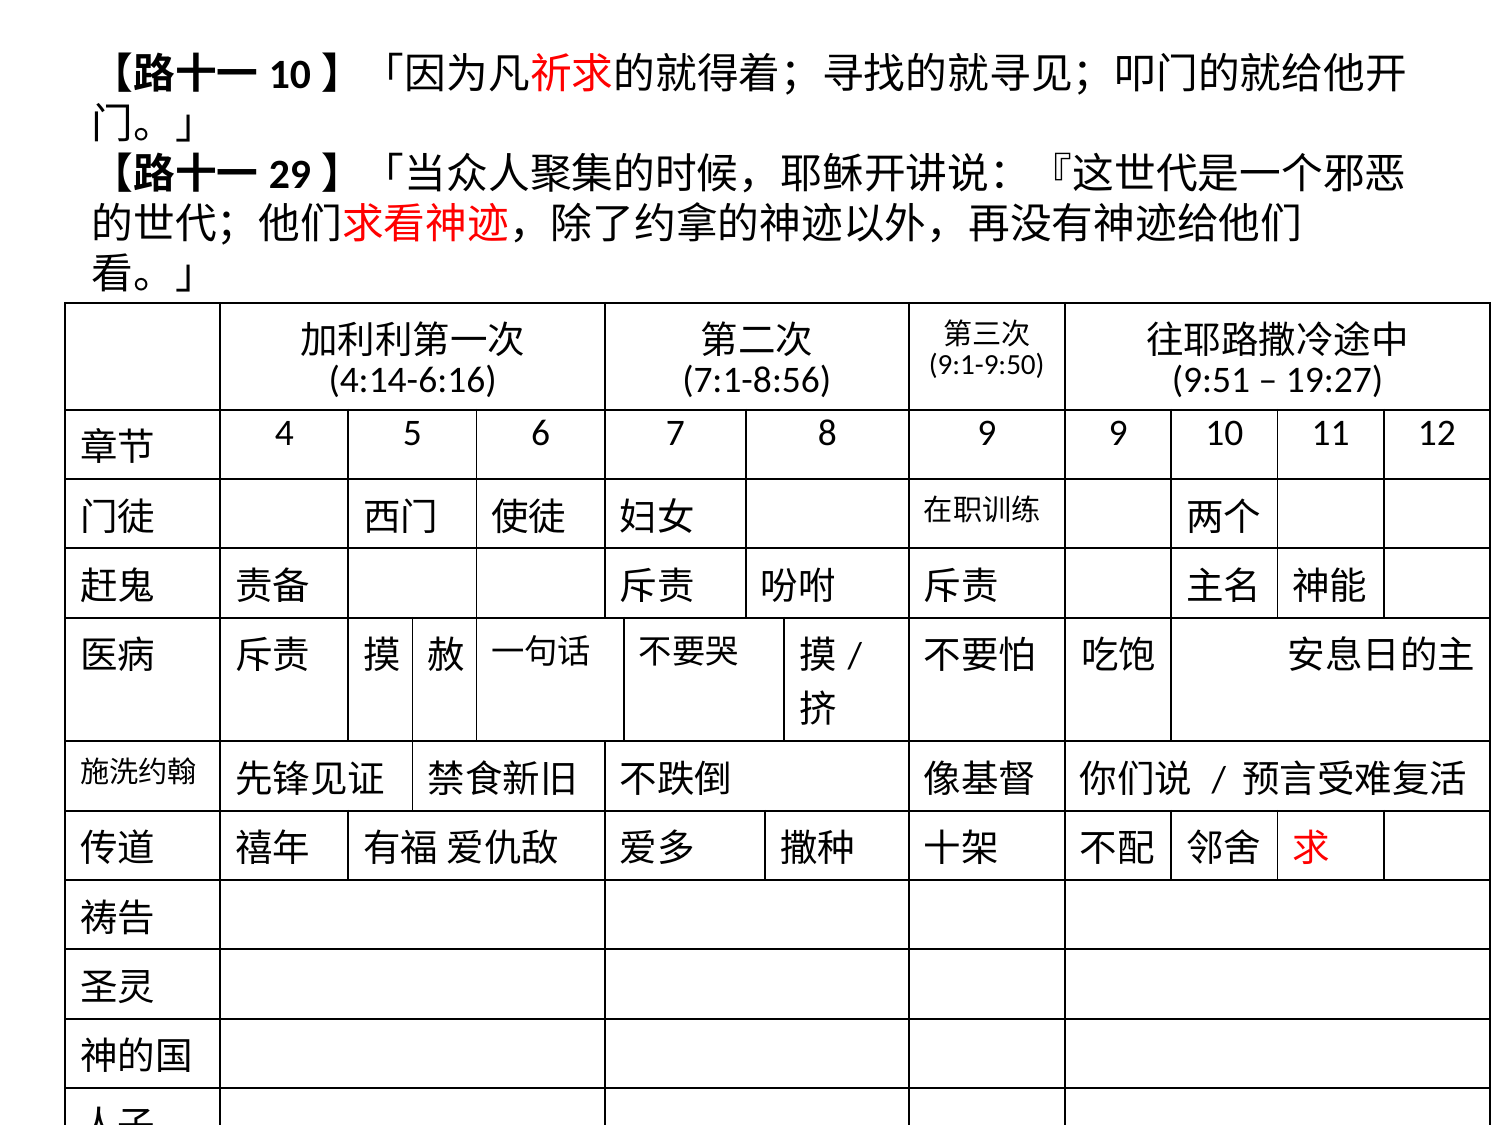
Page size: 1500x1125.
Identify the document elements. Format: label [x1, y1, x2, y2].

table_cell [910, 411, 1064, 478]
table_cell [910, 742, 1064, 810]
table_cell [747, 549, 908, 617]
table_cell [413, 619, 476, 740]
table_cell [221, 812, 347, 879]
table_cell [66, 549, 219, 617]
table_cell [910, 1020, 1064, 1087]
table_cell [910, 619, 1064, 740]
table_cell [477, 480, 604, 547]
table_cell [1066, 881, 1489, 948]
table_cell [606, 812, 764, 879]
table_cell [606, 950, 908, 1018]
table_header [66, 304, 219, 409]
table_cell [349, 812, 604, 879]
table_cell [1278, 480, 1383, 547]
table_cell [606, 1020, 908, 1087]
table_cell [747, 480, 908, 547]
table_cell [413, 742, 604, 810]
table_cell [606, 549, 745, 617]
table_cell [1385, 480, 1489, 547]
table_cell [221, 619, 347, 740]
table_header [221, 304, 604, 409]
table_cell [66, 411, 219, 478]
table_cell [66, 812, 219, 879]
table_cell [1385, 411, 1489, 478]
table_cell [349, 619, 412, 740]
table_cell [606, 411, 745, 478]
table_cell [910, 812, 1064, 879]
table_cell [910, 1089, 1064, 1125]
table_cell [606, 881, 908, 948]
table_cell [766, 812, 908, 879]
table_cell [1278, 549, 1383, 617]
table_cell [606, 742, 908, 810]
table_cell [349, 549, 476, 617]
table_cell [910, 480, 1064, 547]
table_cell [606, 480, 745, 547]
table_cell [1172, 411, 1277, 478]
table_cell [1278, 812, 1383, 879]
table_cell [221, 549, 347, 617]
table_cell [221, 480, 347, 547]
table_cell [1172, 549, 1277, 617]
table_cell [221, 411, 347, 478]
table_cell [1066, 950, 1489, 1018]
table_cell [910, 950, 1064, 1018]
table_cell [1066, 619, 1170, 740]
table_cell [747, 411, 908, 478]
table_cell [66, 1020, 219, 1087]
table_cell [66, 619, 219, 740]
table_header [1066, 304, 1489, 409]
table_cell [349, 480, 476, 547]
table_cell [1066, 411, 1170, 478]
table_cell [477, 411, 604, 478]
table_cell [221, 742, 412, 810]
table_cell [66, 881, 219, 948]
table_header [910, 304, 1064, 409]
table_cell [477, 549, 604, 617]
table_cell [1385, 549, 1489, 617]
table_cell [66, 742, 219, 810]
table_cell [221, 950, 604, 1018]
table_cell [1385, 812, 1489, 879]
table_cell [66, 480, 219, 547]
table_cell [221, 881, 604, 948]
table_cell [221, 1020, 604, 1087]
table_cell [1066, 480, 1170, 547]
table_cell [606, 1089, 908, 1125]
table_cell [1172, 619, 1489, 740]
table_cell [910, 549, 1064, 617]
table_cell [1172, 480, 1277, 547]
table_cell [1066, 1089, 1489, 1125]
title [76, 103, 1427, 291]
table_cell [910, 881, 1064, 948]
table_cell [66, 1089, 219, 1125]
table_header [606, 304, 908, 409]
table_cell [477, 619, 623, 740]
table_cell [349, 411, 476, 478]
table_cell [625, 619, 783, 740]
table_cell [221, 1089, 604, 1125]
table_cell [1172, 812, 1277, 879]
table_cell [1066, 1020, 1489, 1087]
table_cell [66, 950, 219, 1018]
table_cell [1066, 812, 1170, 879]
table_cell [785, 619, 908, 740]
table_cell [1066, 742, 1489, 810]
table_cell [1066, 549, 1170, 617]
table_cell [1278, 411, 1383, 478]
